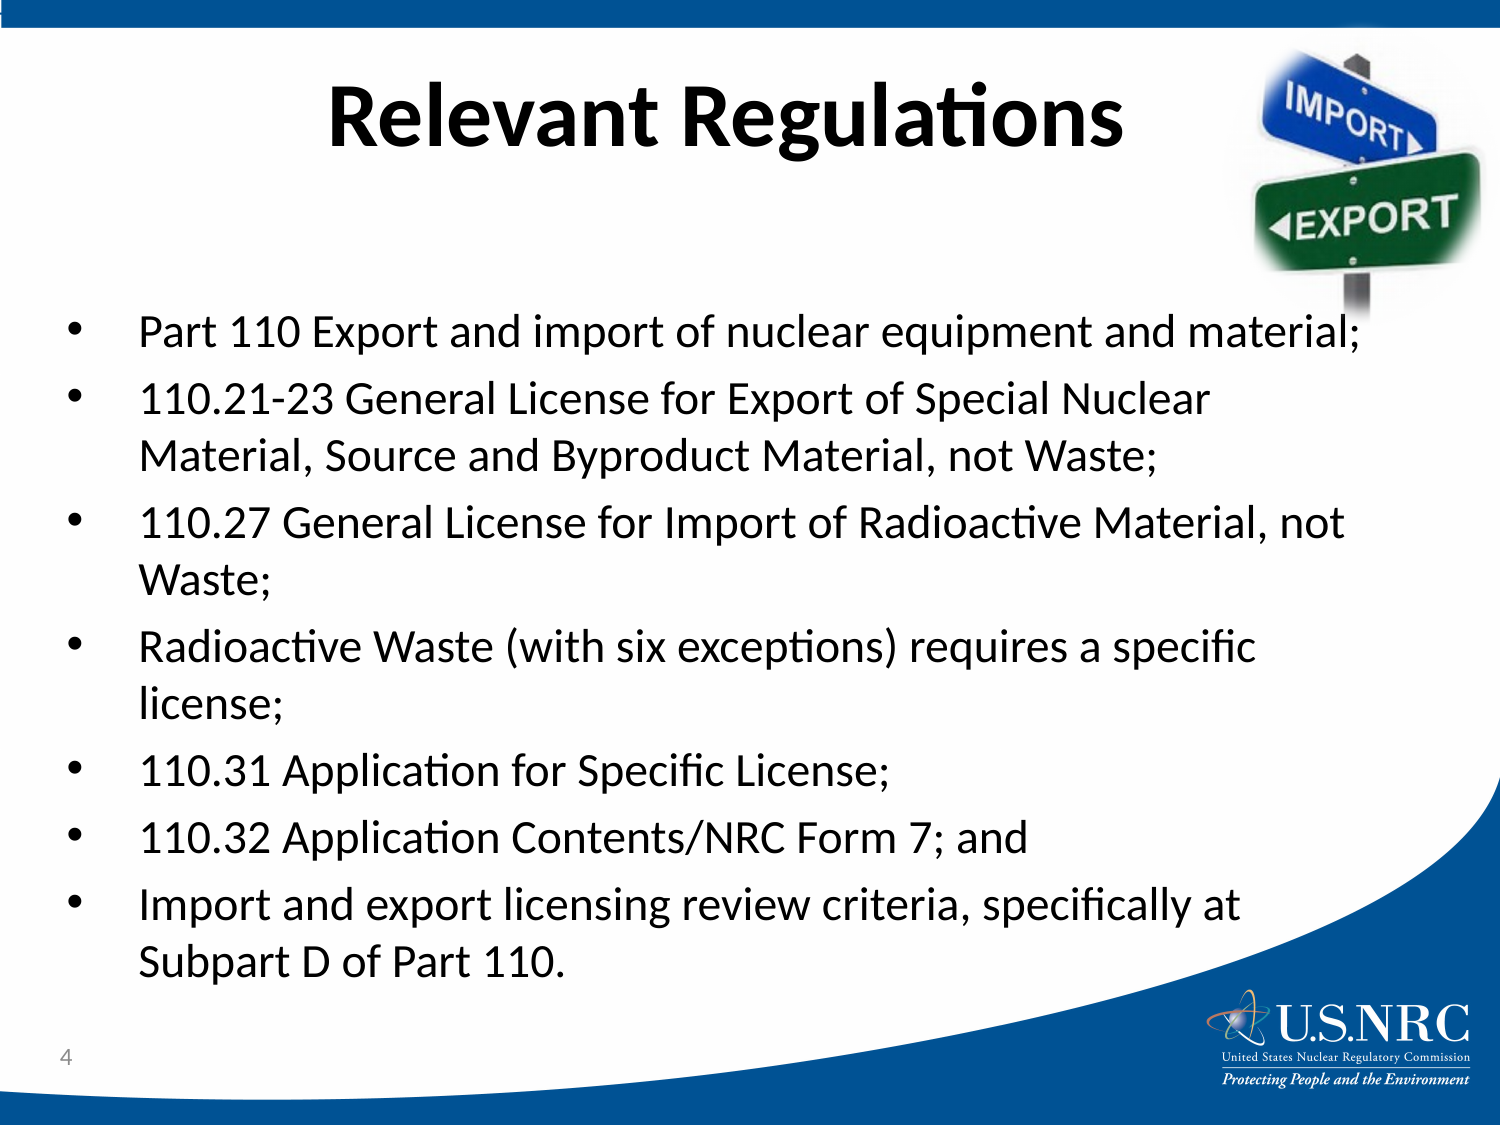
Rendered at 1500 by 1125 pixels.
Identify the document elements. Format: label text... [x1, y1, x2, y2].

picture [0, 0, 1500, 1125]
list Part 110 Export and import of nuclear equipment and material; 110.21-23 General License for Export of Special Nuclear Material, Source and Byproduct Material, not Waste; 110.27 General License for Import of Radioactive Material, not Waste; Radioactive Waste (with six exceptions) requires a specific license; 110.31 Application for Specific License; 110.32 Application Contents/NRC Form 7; and Import and export licensing review criteria, specifically at Subpart D of Part 110. [51, 292, 1402, 1008]
slide_number 4 [0, 1025, 88, 1085]
title Relevant Regulations [51, 16, 1219, 204]
